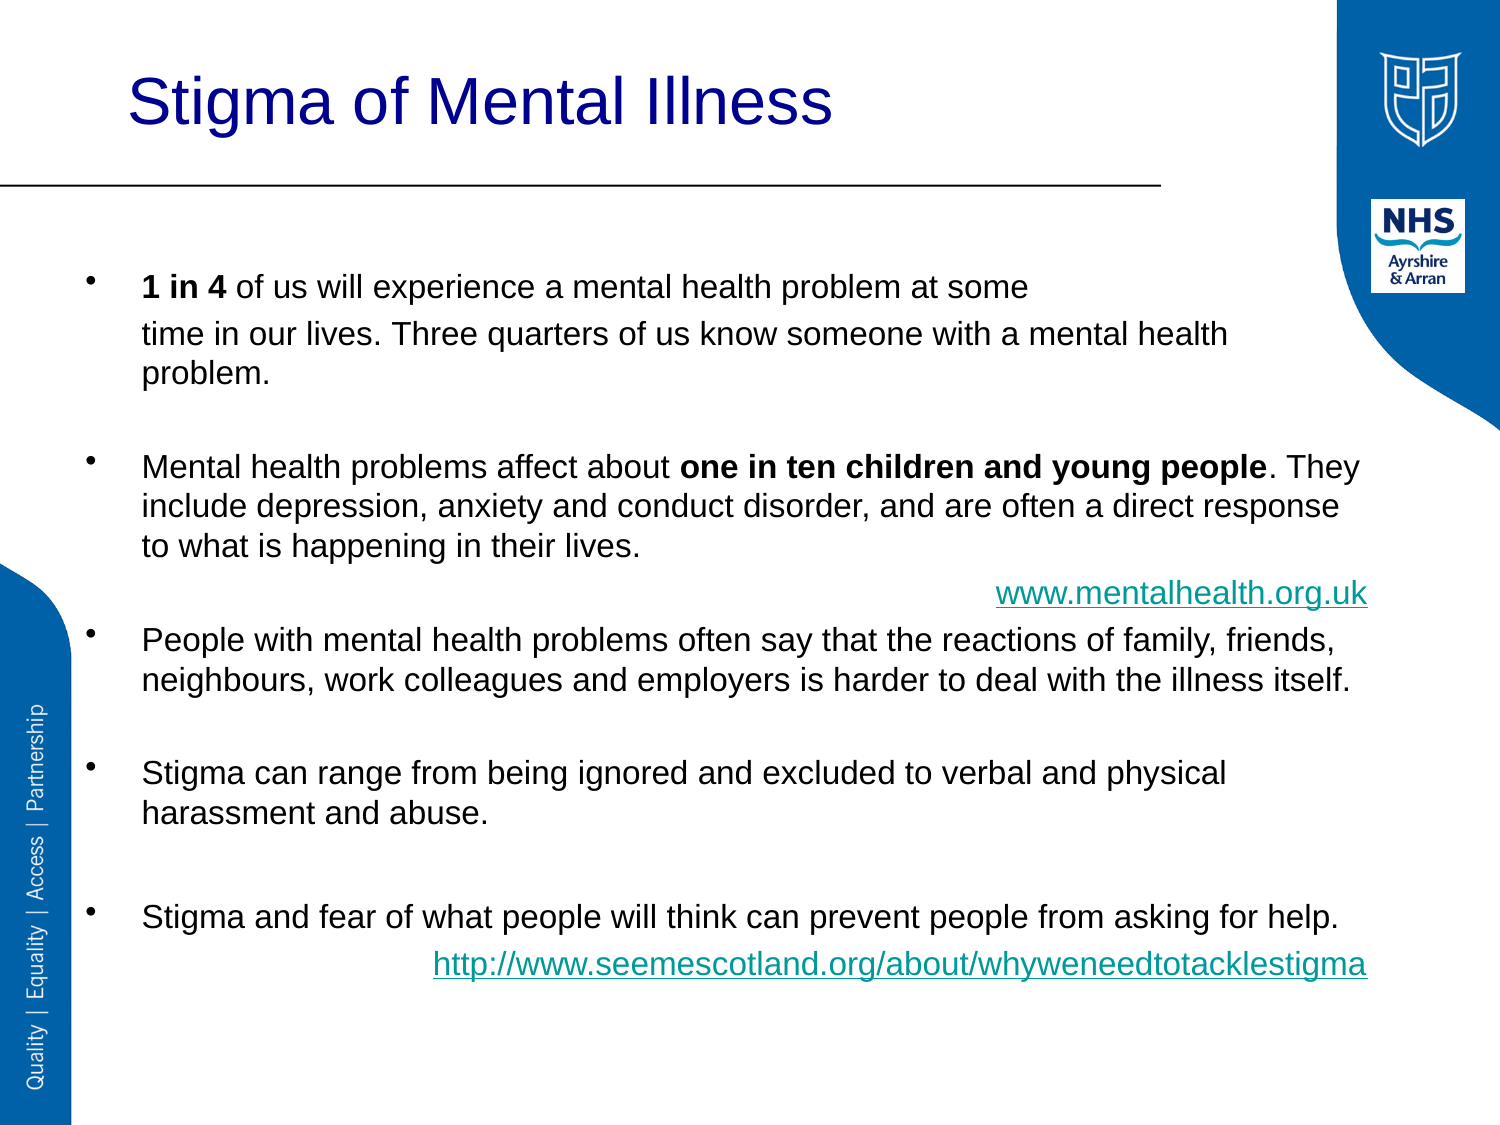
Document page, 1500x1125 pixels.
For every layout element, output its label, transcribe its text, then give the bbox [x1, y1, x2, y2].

title Stigma of Mental Illness [112, 49, 1313, 138]
list 1 in 4 of us will experience a mental health problem at some time in our lives. Three quarters of us know someone with a mental health problem. Mental health problems affect about one in ten children and young people. They include depression, anxiety and conduct disorder, and are often a direct response to what is happening in their lives. www.mentalhealth.org.uk People with mental health problems often say that the reactions of family, friends, neighbours, work colleagues and employers is harder to deal with the illness itself. Stigma can range from being ignored and excluded to verbal and physical harassment and abuse. Stigma and fear of what people will think can prevent people from asking for help. http://www.seemescotland.org/about/whyweneedtotacklestigma [70, 210, 1384, 1076]
picture [0, 0, 1500, 1125]
